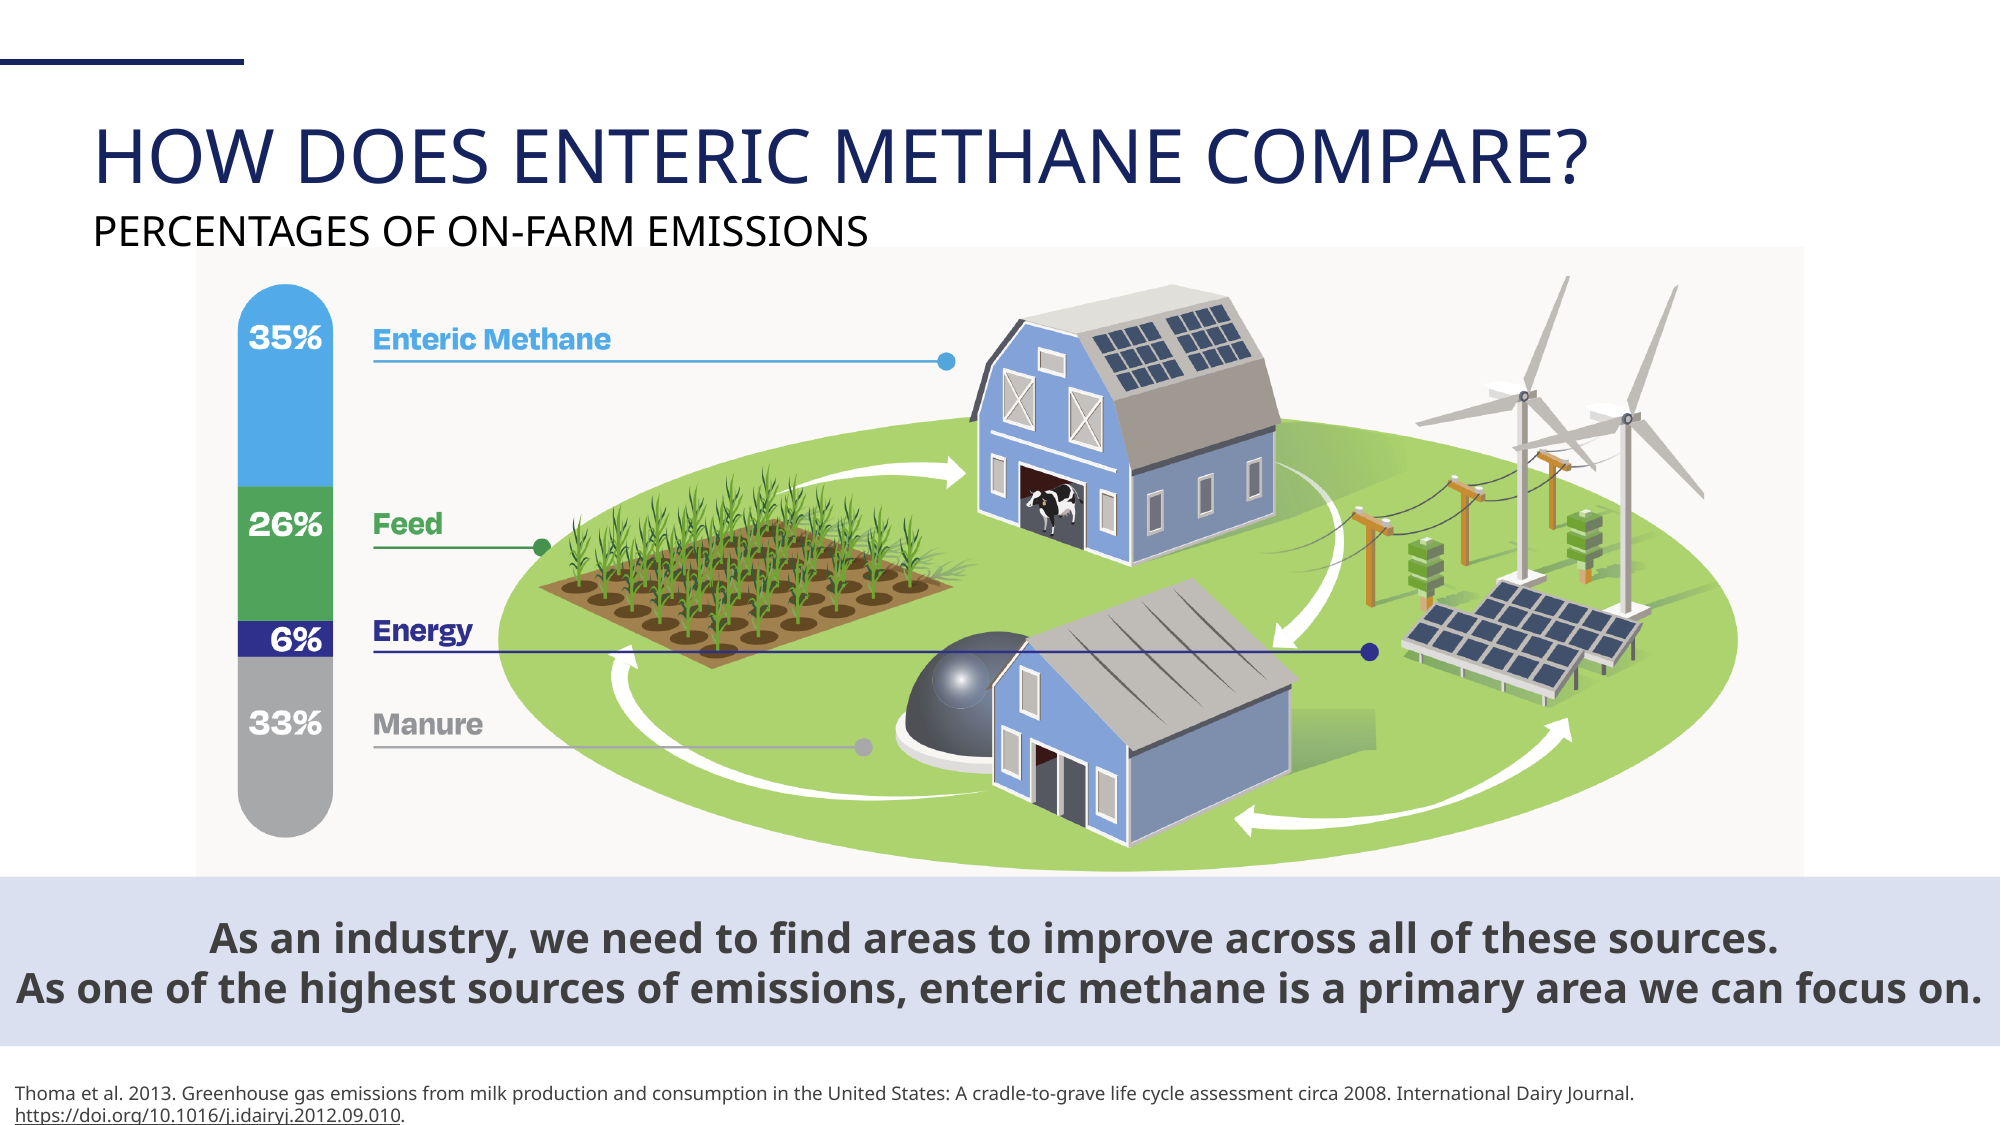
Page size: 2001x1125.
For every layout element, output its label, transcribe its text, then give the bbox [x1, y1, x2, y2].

title How does enteric methane compare? [77, 110, 1913, 209]
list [196, 247, 1804, 877]
text_box Thoma et al. 2013. Greenhouse gas emissions from milk production and consumption in the United States: A cradle-to-grave life cycle assessment circa 2008. International Dairy Journal. https://doi.org/10.1016/j.idairyj.2012.09.010. [0, 1073, 2000, 1125]
text_box As an industry, we need to find areas to improve across all of these sources. As one of the highest sources of emissions, enteric methane is a primary area we can focus on. [0, 876, 2000, 1047]
text_box PERCENTAGES OF ON-FARM EMISSIONS [77, 197, 1328, 263]
